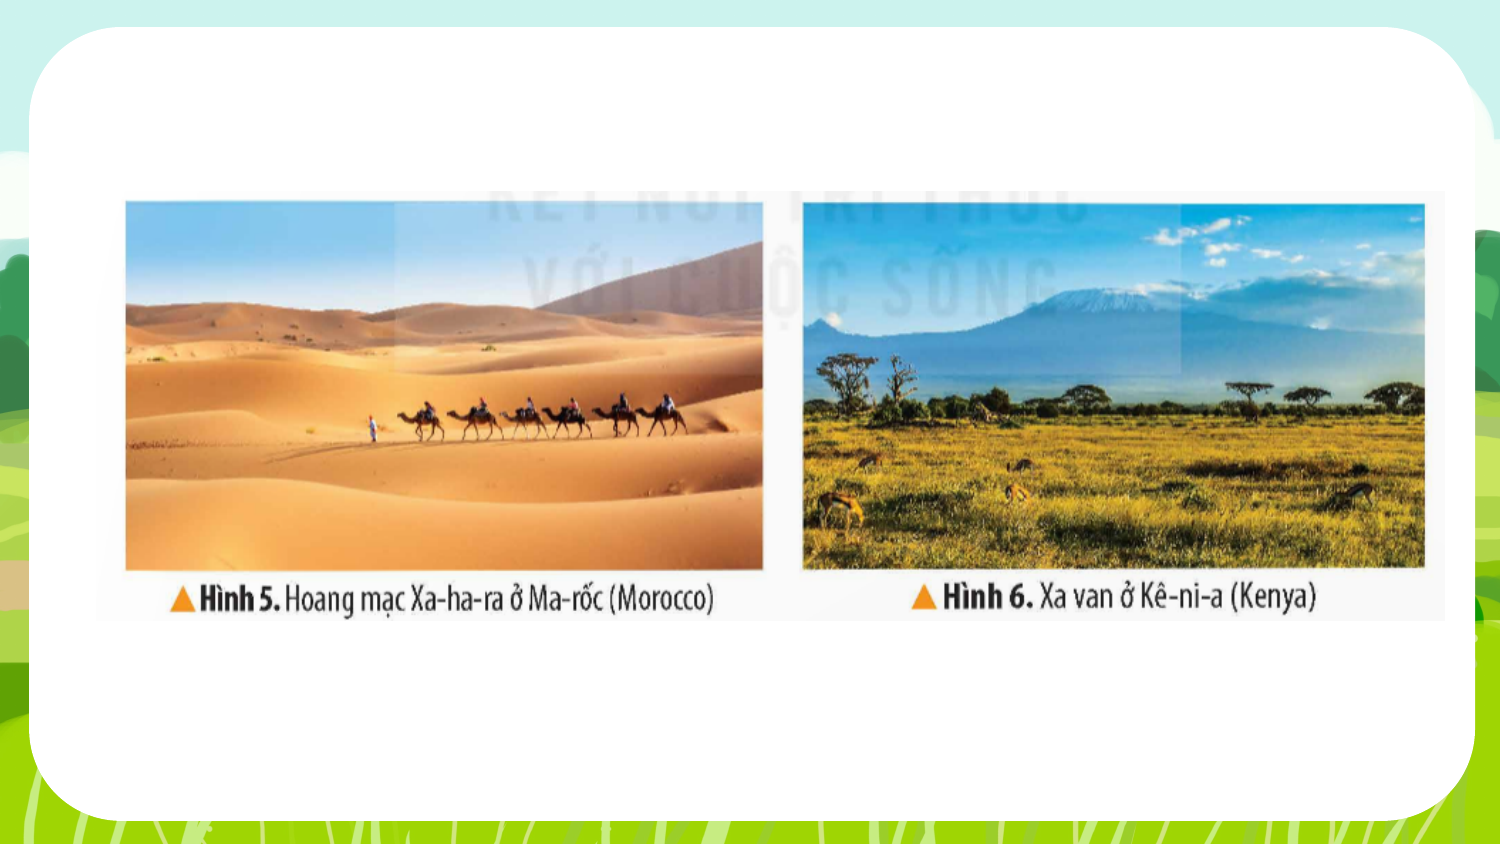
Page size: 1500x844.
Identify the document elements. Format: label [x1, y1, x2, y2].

picture [0, 0, 1500, 844]
text_box [28, 26, 1477, 822]
